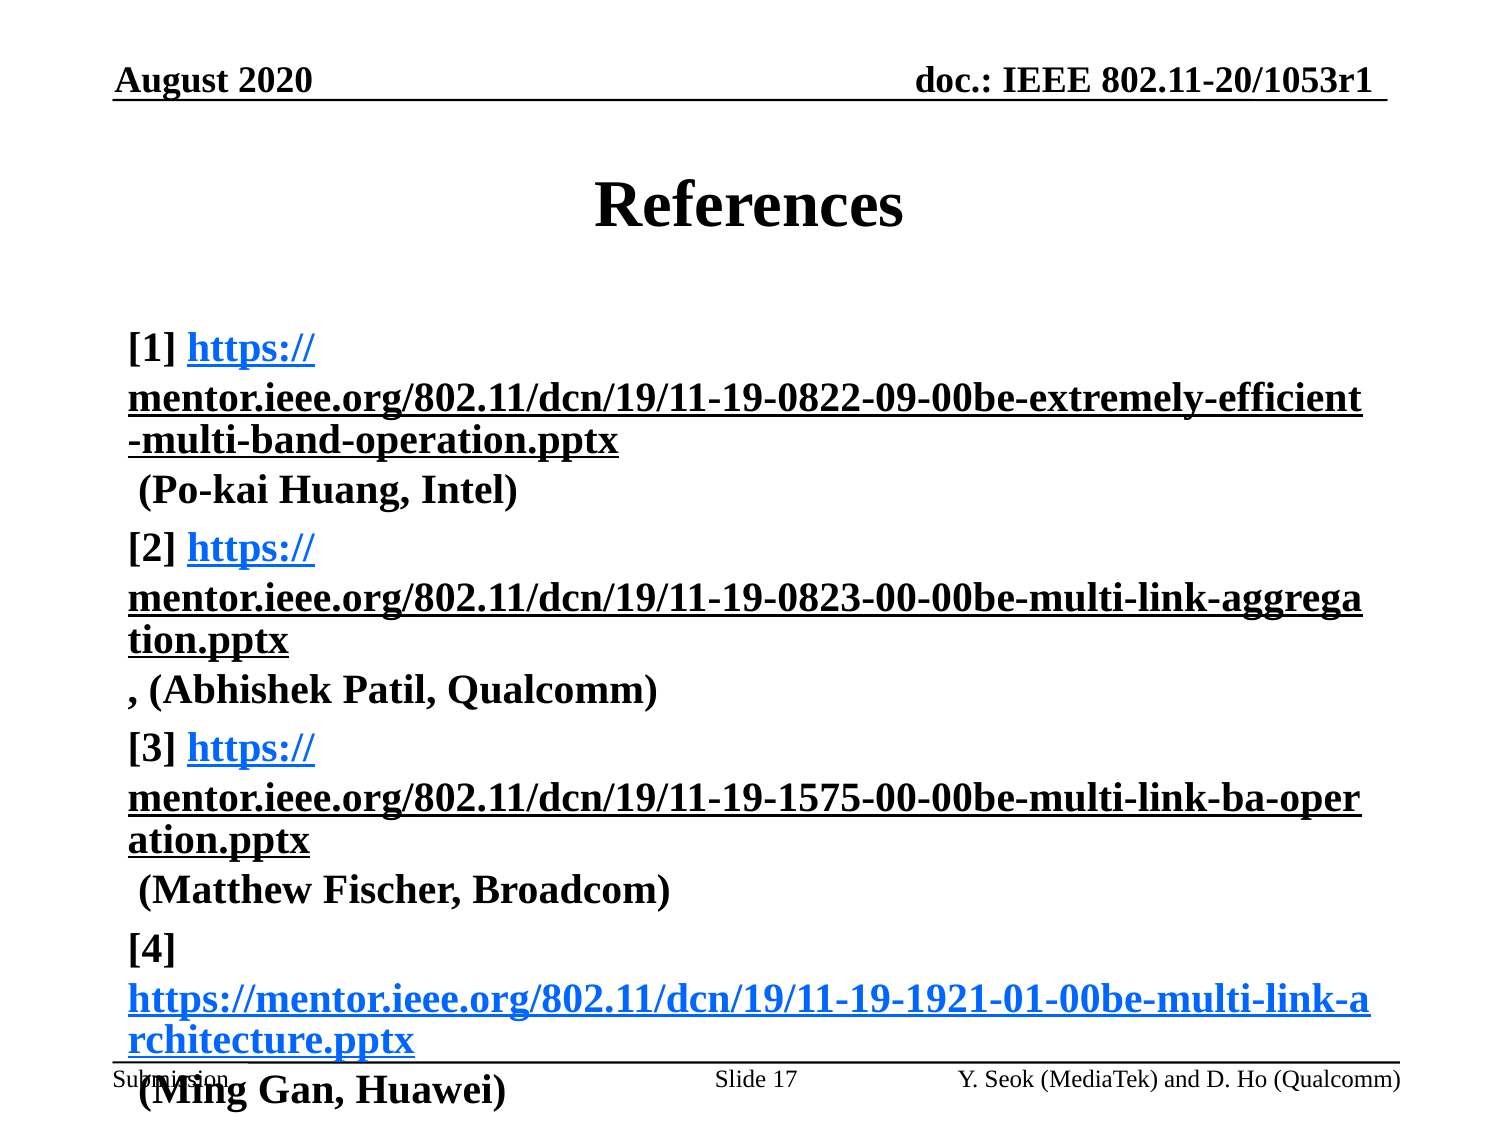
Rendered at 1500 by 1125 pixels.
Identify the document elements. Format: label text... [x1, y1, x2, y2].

slide_number Slide 17 [712, 1061, 800, 1093]
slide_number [114, 54, 316, 101]
title References [0, 112, 1500, 288]
list [1] https://mentor.ieee.org/802.11/dcn/19/11-19-0822-09-00be-extremely-efficient-multi-band-operation.pptx (Po-kai Huang, Intel) [2] https://mentor.ieee.org/802.11/dcn/19/11-19-0823-00-00be-multi-link-aggregation.pptx, (Abhishek Patil, Qualcomm) [3] https://mentor.ieee.org/802.11/dcn/19/11-19-1575-00-00be-multi-link-ba-operation.pptx (Matthew Fischer, Broadcom) [4] https://mentor.ieee.org/802.11/dcn/19/11-19-1921-01-00be-multi-link-architecture.pptx (Ming Gan, Huawei) [5] https://mentor.ieee.org/802.11/dcn/20/11-20-0993-00-00be-sync-ml-operations-of-non-str-device.pptx (Dmitry Akhmetov, Intel) [112, 312, 1388, 988]
footer Y. Seok (MediaTek) and D. Ho (Qualcomm) [951, 1061, 1402, 1093]
